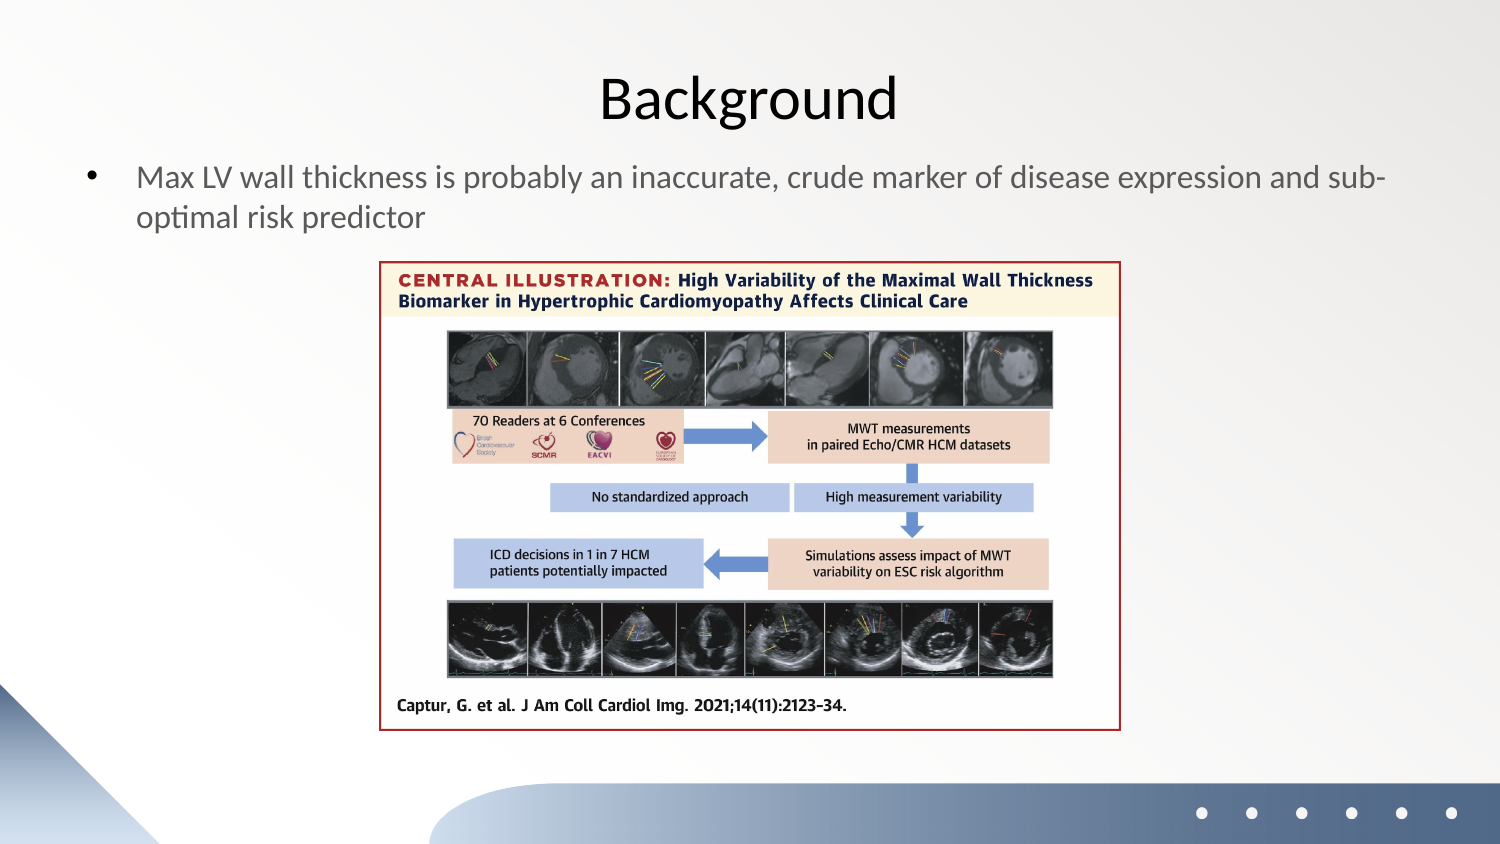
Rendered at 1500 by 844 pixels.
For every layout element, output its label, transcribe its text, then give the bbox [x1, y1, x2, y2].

picture [430, 784, 1500, 844]
text_box Background [11, 50, 1489, 148]
picture [0, 0, 1500, 844]
text_box Max LV wall thickness is probably an inaccurate, crude marker of disease expression and sub-optimal risk predictor [64, 147, 1436, 617]
